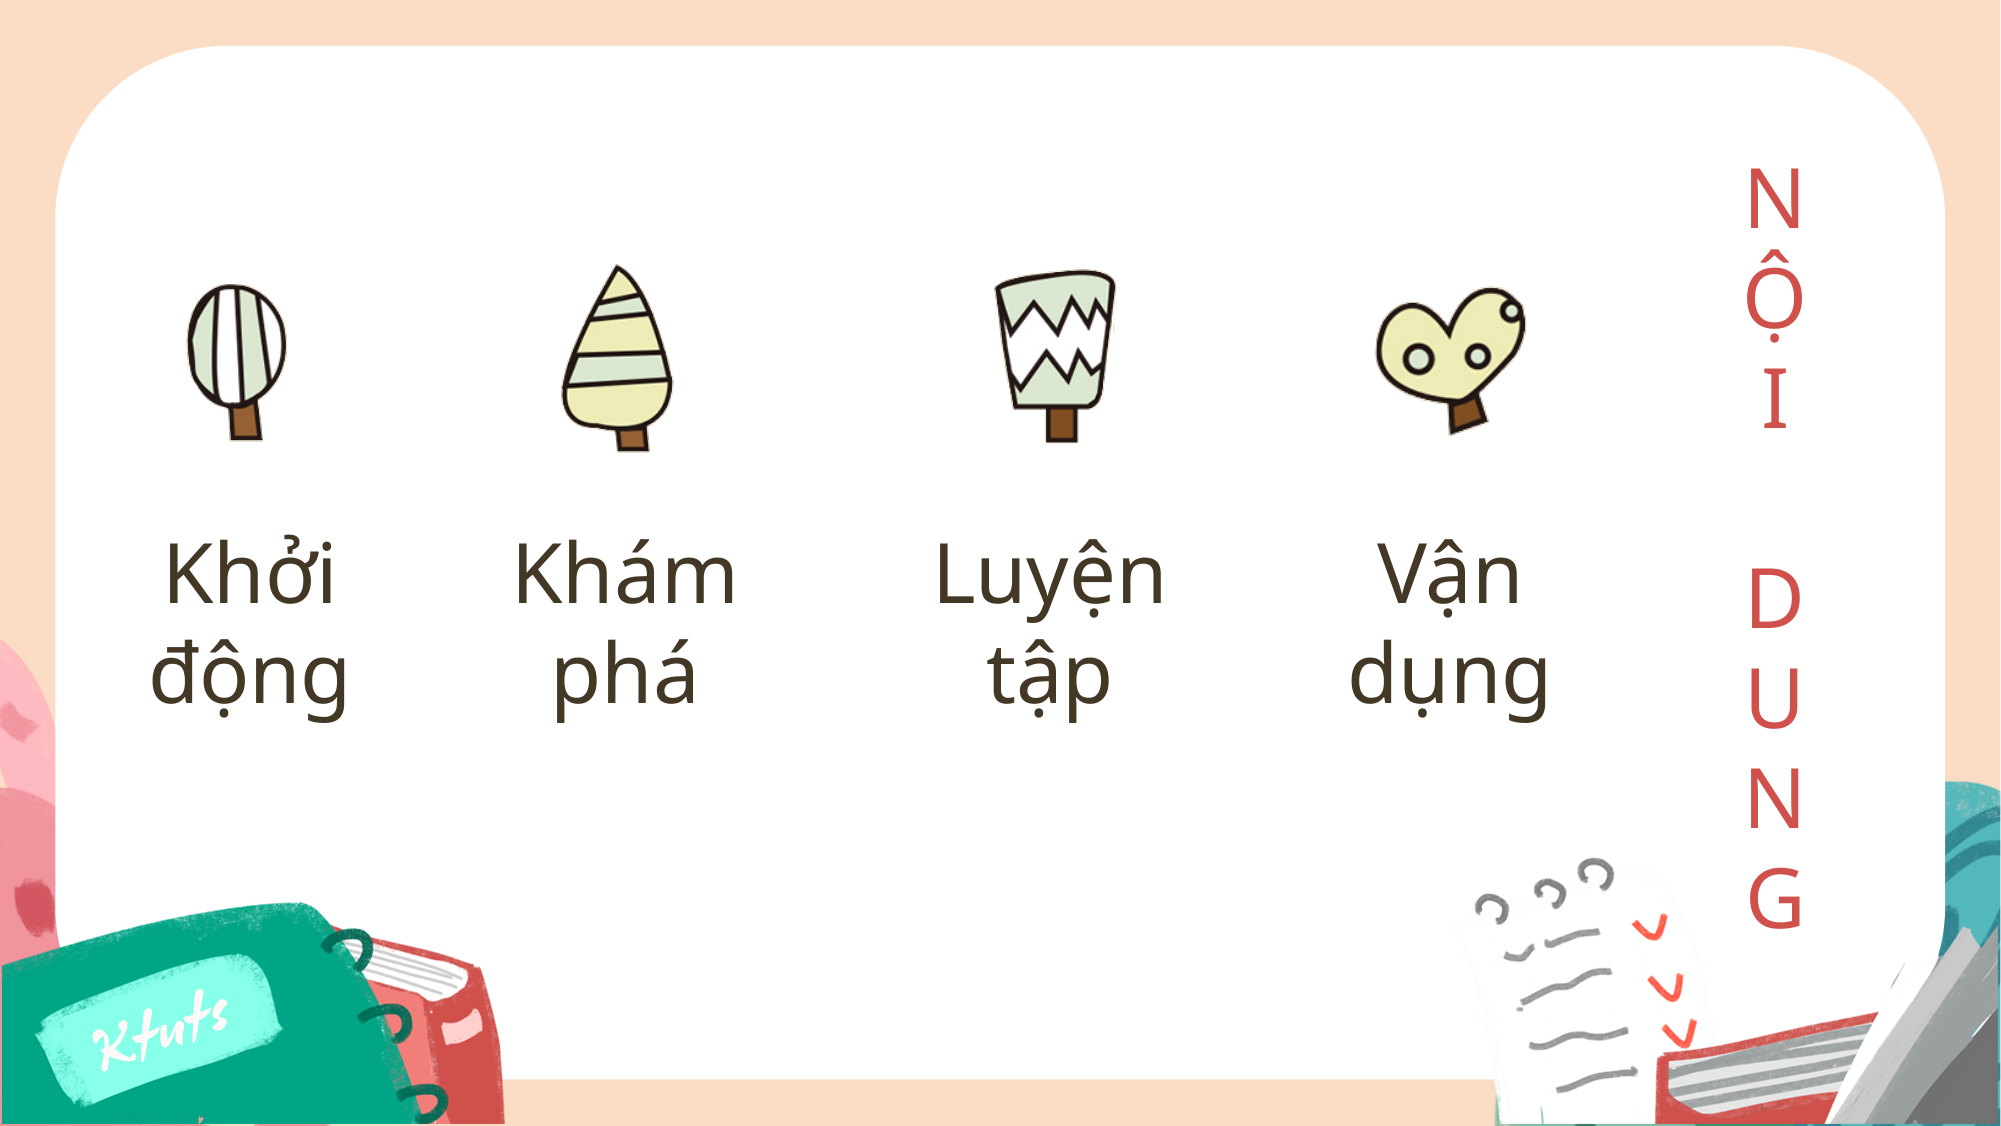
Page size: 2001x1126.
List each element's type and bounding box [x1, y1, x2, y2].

picture [0, 0, 2001, 1126]
text_box [99, 137, 1826, 961]
